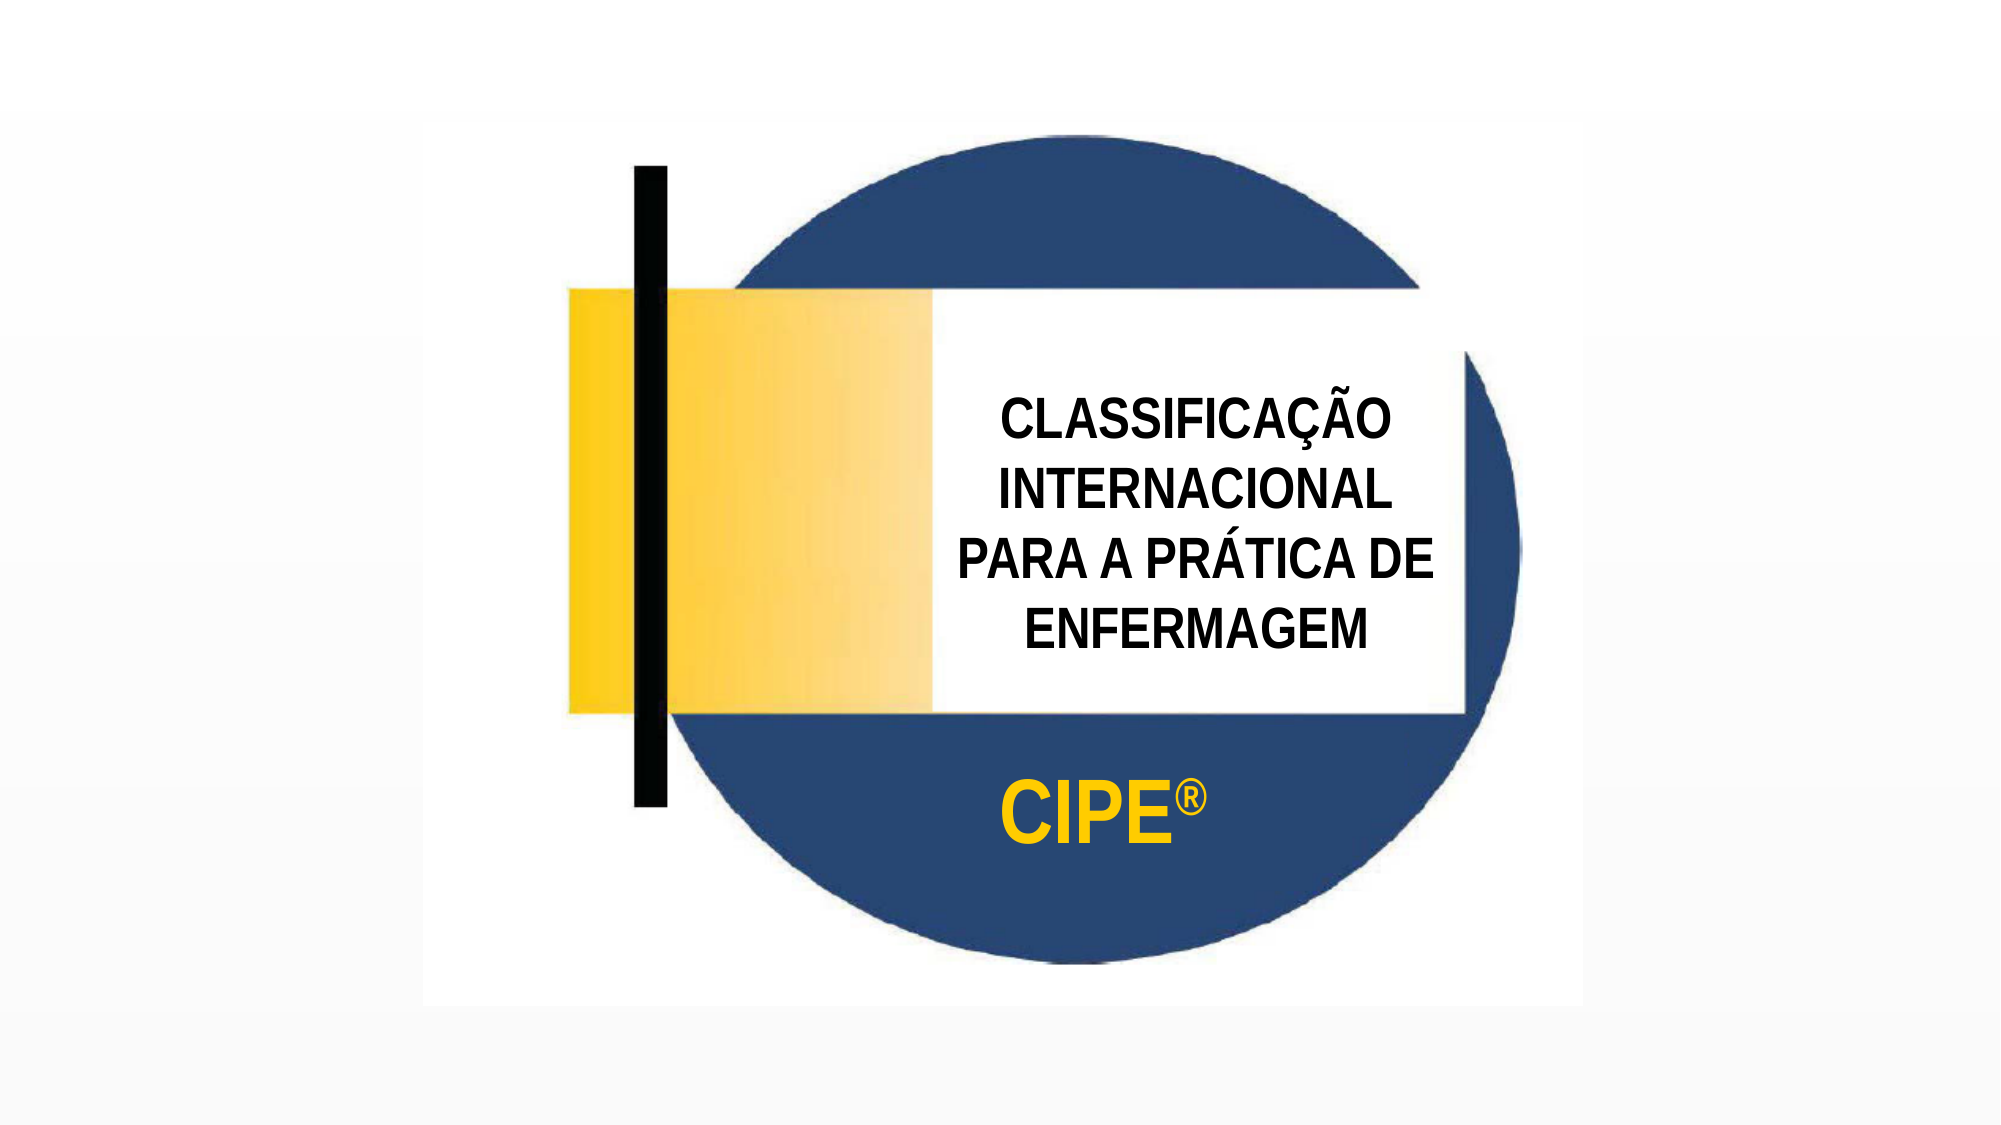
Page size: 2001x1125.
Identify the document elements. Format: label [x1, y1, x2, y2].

text_box [423, 122, 1583, 1006]
